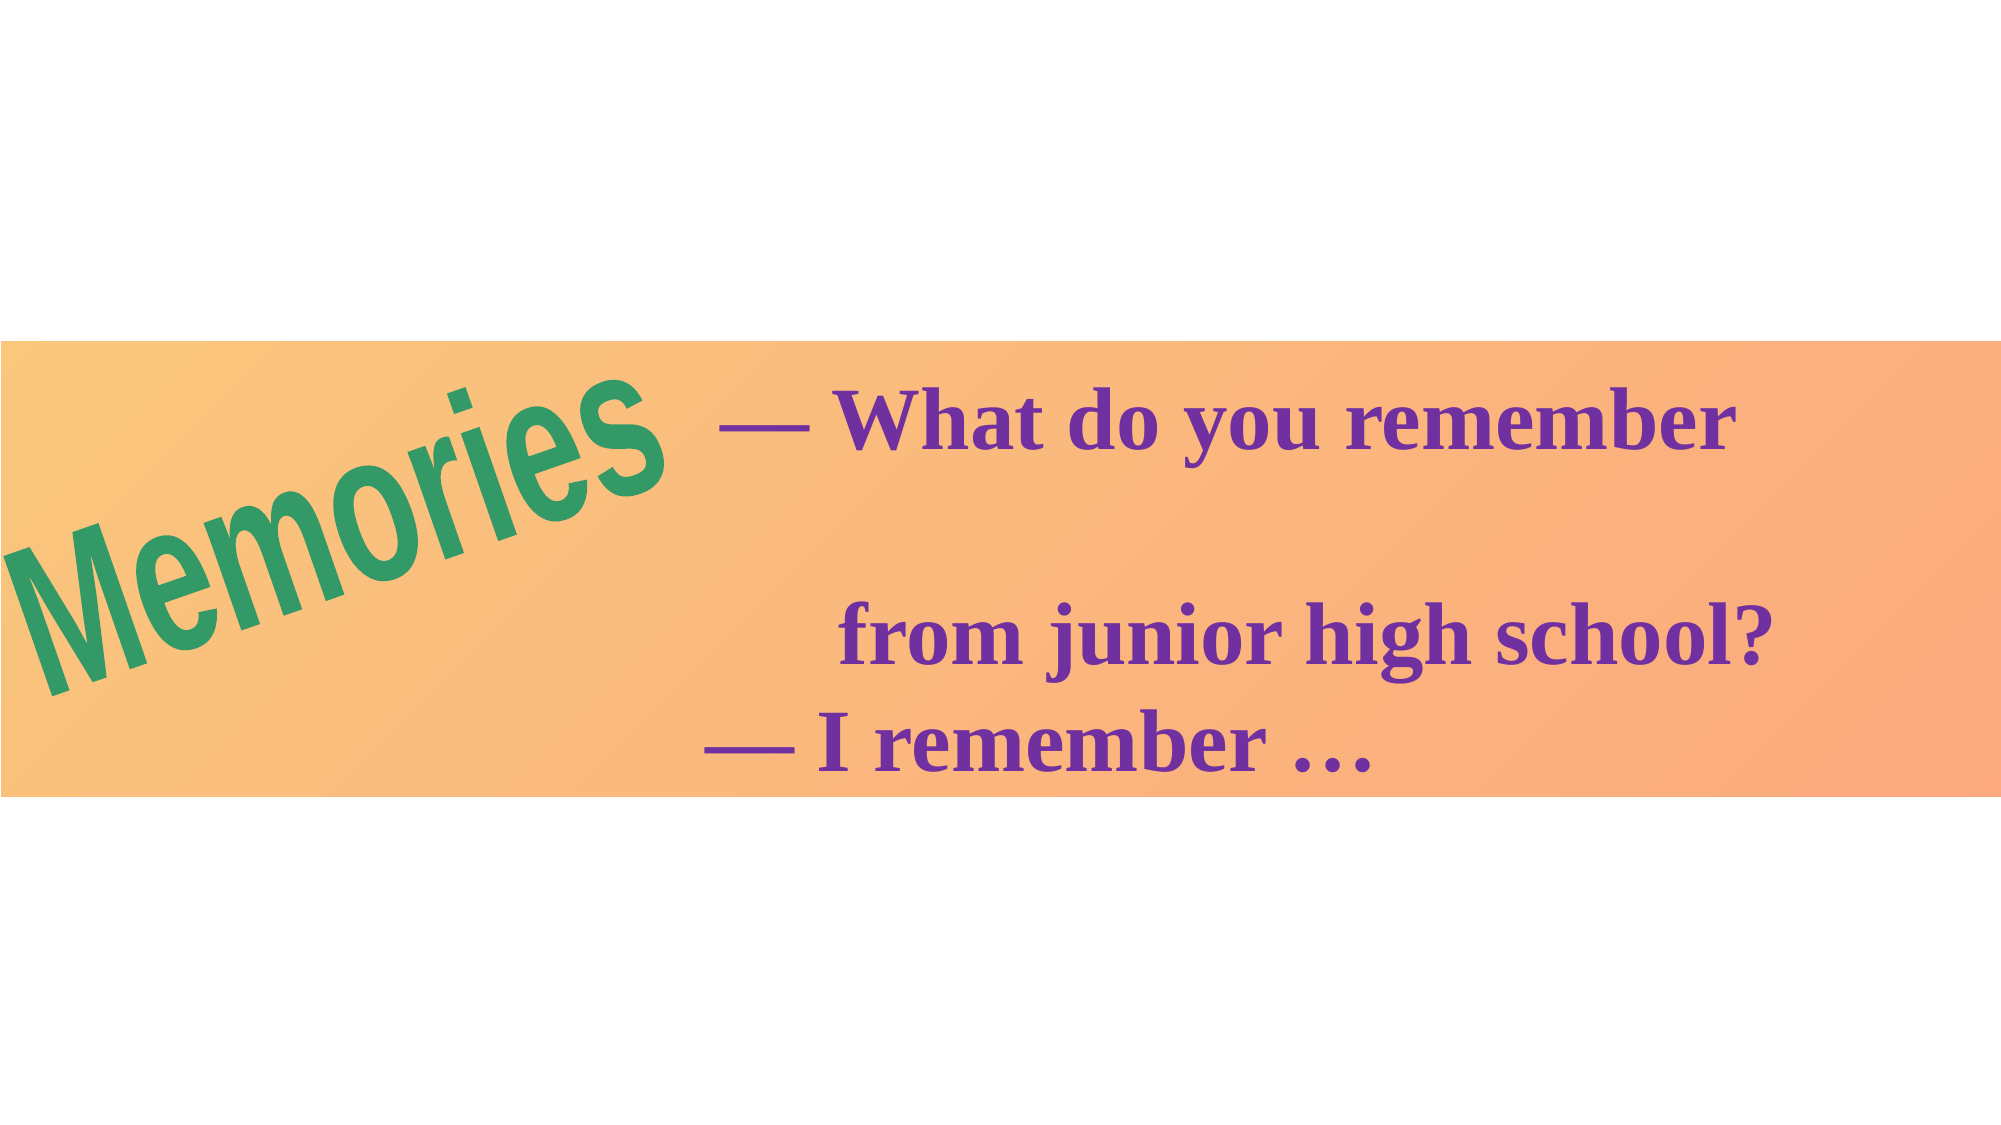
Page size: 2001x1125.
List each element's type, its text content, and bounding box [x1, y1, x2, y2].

text_box — What do you remember from junior high school? — I remember … [1, 341, 2000, 797]
